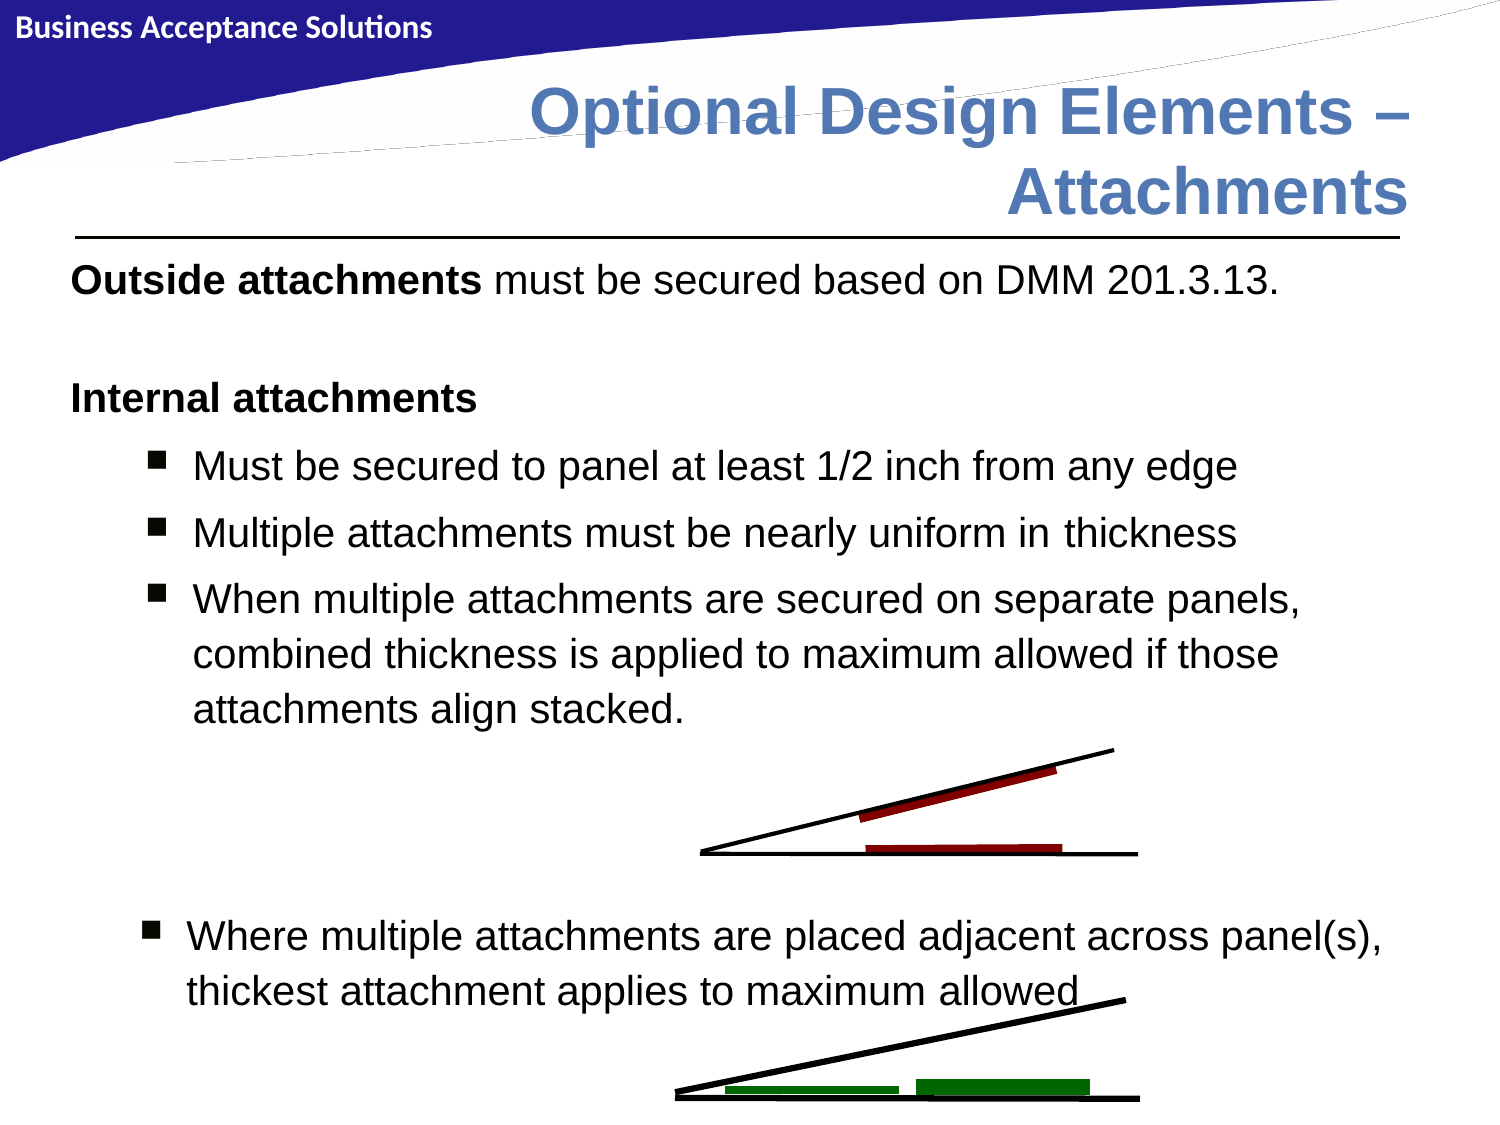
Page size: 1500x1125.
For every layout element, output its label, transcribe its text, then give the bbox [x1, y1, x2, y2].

picture [0, 0, 1500, 163]
text_box Where multiple attachments are placed adjacent across panel(s), thickest attachment applies to maximum allowed [137, 902, 1413, 1014]
text_box Outside attachments must be secured based on DMM 201.3.13. Internal attachments Must be secured to panel at least 1/2 inch from any edge Multiple attachments must be nearly uniform in thickness When multiple attachments are secured on separate panels, combined thickness is applied to maximum allowed if those attachments align stacked. [68, 246, 1413, 732]
title Optional Design Elements – Attachments [527, 65, 1413, 246]
text_box Business Acceptance Solutions [12, 3, 483, 46]
